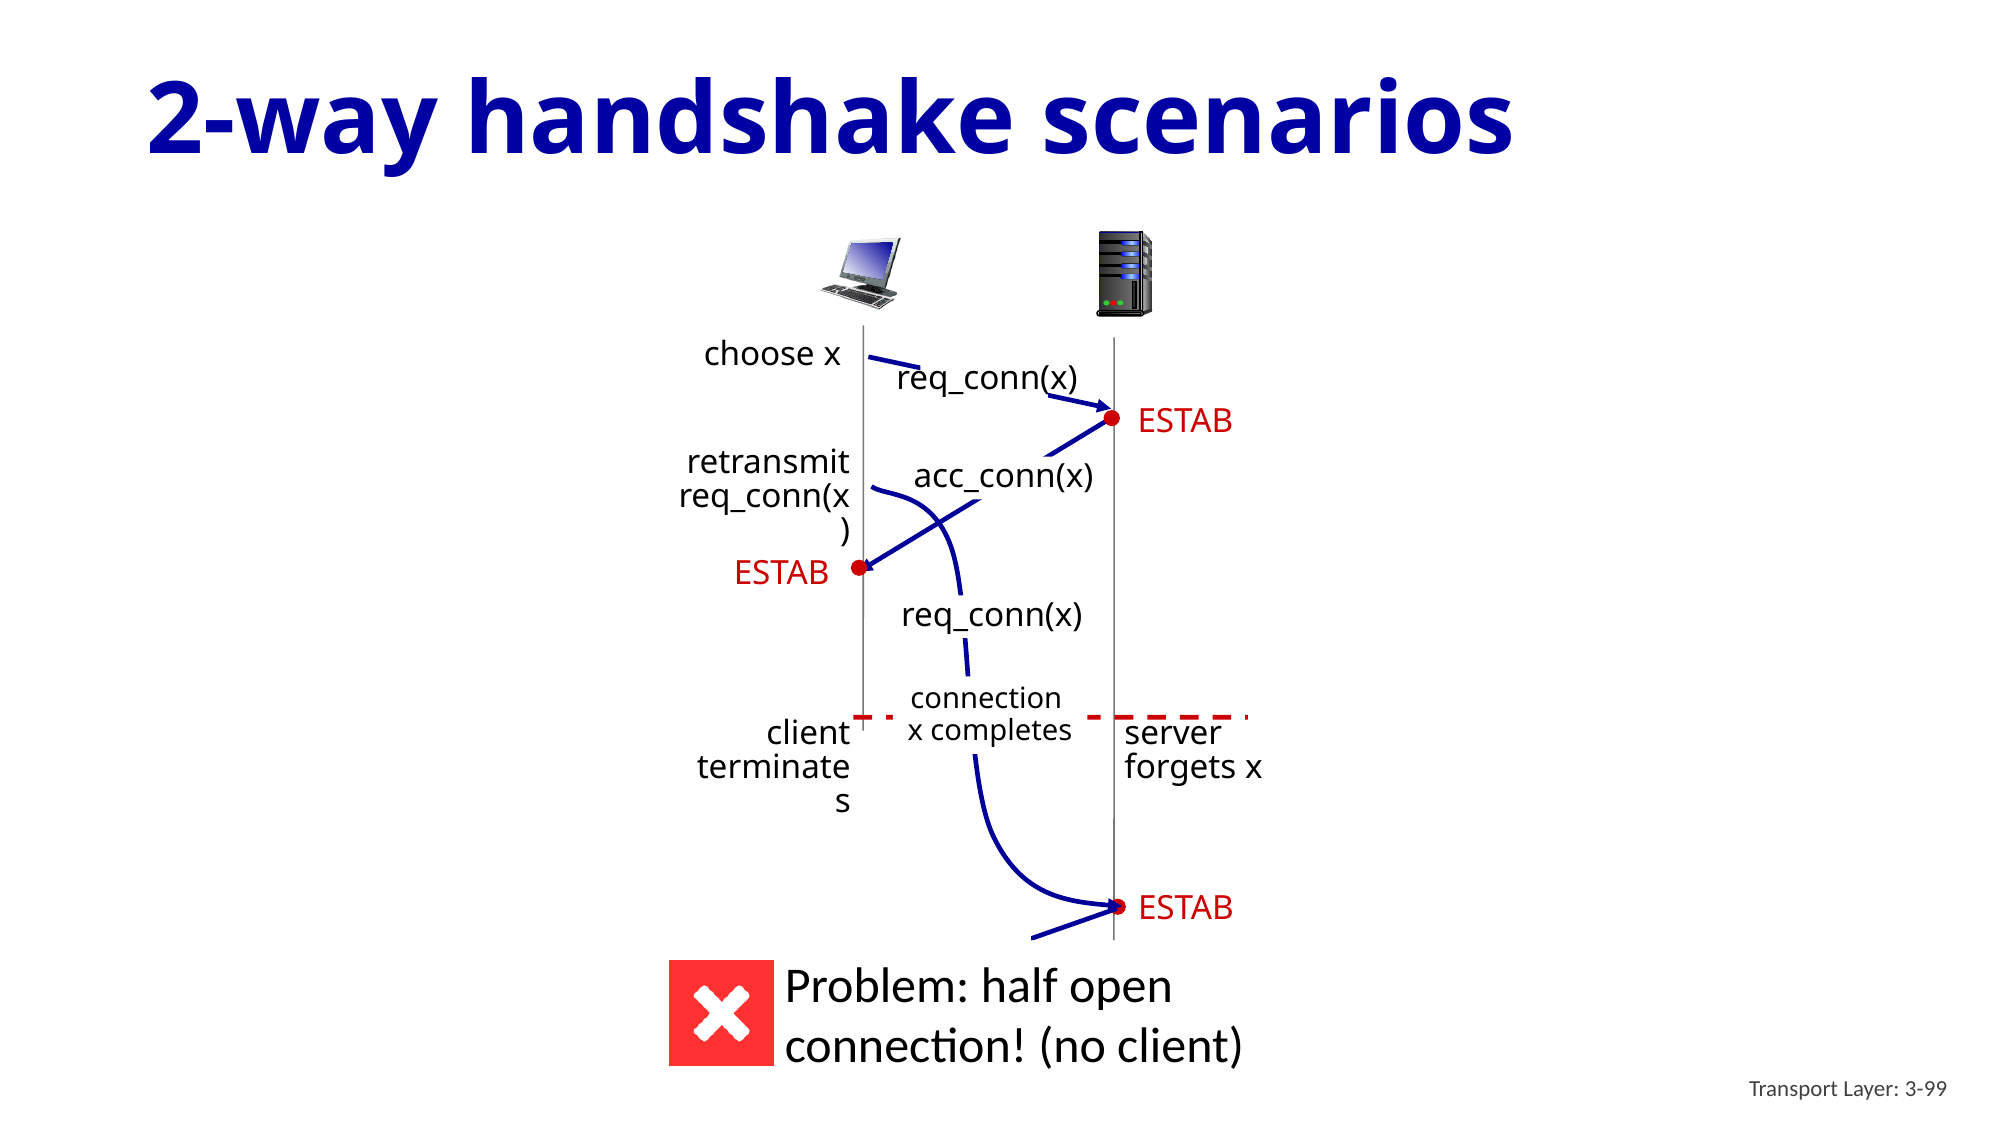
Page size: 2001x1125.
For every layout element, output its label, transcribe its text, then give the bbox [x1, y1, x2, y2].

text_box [1096, 231, 1153, 316]
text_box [669, 940, 1348, 1118]
title 2-way handshake scenarios [131, 47, 2000, 195]
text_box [1110, 878, 1250, 934]
slide_number Transport Layer: 3-99 [1512, 1056, 1963, 1117]
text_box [655, 438, 1123, 907]
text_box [692, 324, 1249, 599]
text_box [806, 908, 1117, 940]
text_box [673, 676, 1302, 794]
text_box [800, 234, 903, 315]
